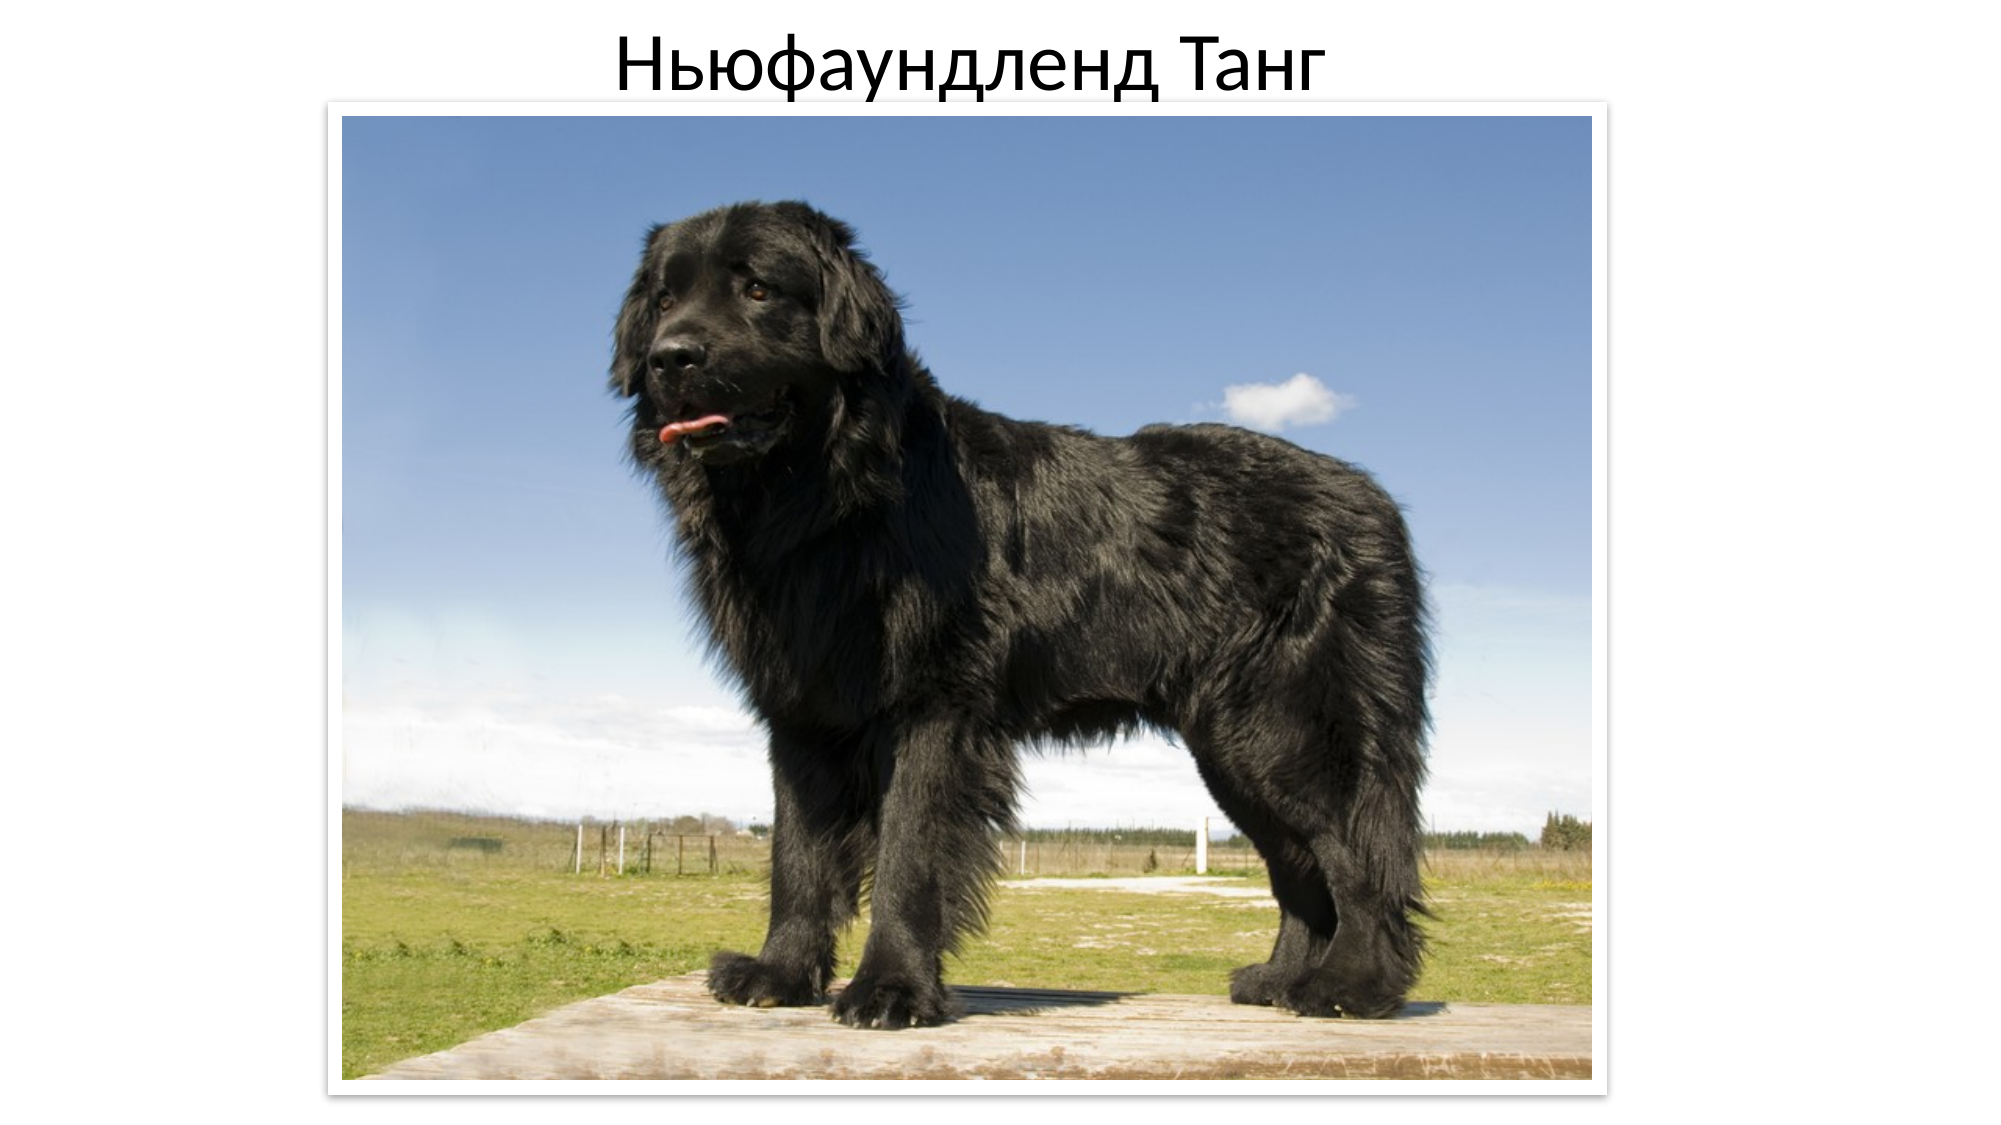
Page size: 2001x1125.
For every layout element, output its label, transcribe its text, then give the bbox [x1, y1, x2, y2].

text_box Ньюфаундленд Танг [599, 0, 1694, 115]
picture [342, 116, 1593, 1081]
